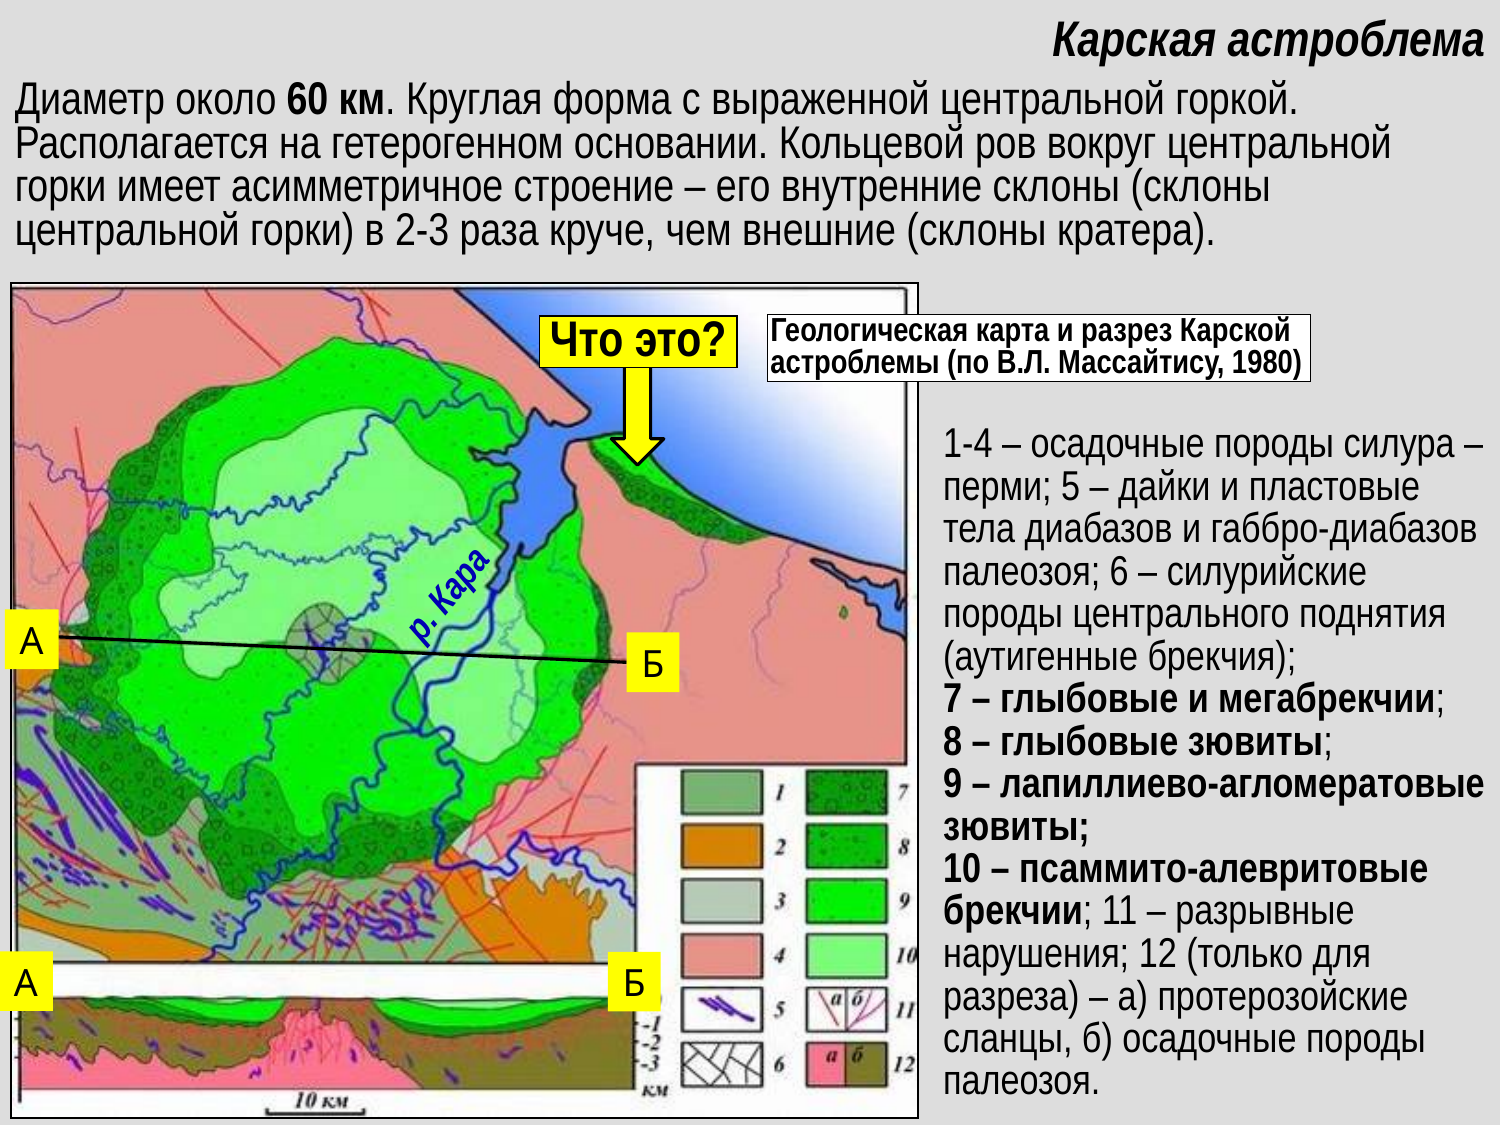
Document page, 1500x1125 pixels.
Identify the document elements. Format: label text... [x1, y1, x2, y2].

text_box 1-4 – осадочные породы силура – перми; 5 – дайки и пластовые тела диабазов и габбро-диабазов палеозоя; 6 – силурийские породы центрального поднятия (аутигенные брекчия); 7 – глыбовые и мегабрекчии; 8 – глыбовые зювиты; 9 – лапиллиево-агломератовые зювиты; 10 – псаммито-алевритовые брекчии; 11 – разрывные нарушения; 12 (только для разреза) – а) протерозойские сланцы, б) осадочные породы палеозоя. [928, 416, 1500, 1111]
picture [11, 283, 918, 1118]
text_box Карская астроблема [0, 13, 1500, 69]
text_box Геологическая карта и разрез Карской астроблемы (по В.Л. Массайтису, 1980) [923, 314, 1311, 382]
text_box Диаметр около 60 км. Круглая форма с выраженной центральной горкой. Располагается на гетерогенном основании. Кольцевой ров вокруг центральной горки имеет асимметричное строение – его внутренние склоны (склоны центральной горки) в 2-3 раза круче, чем внешние (склоны кратера). [0, 71, 1500, 263]
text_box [31, 635, 624, 663]
text_box А [0, 951, 6, 1011]
